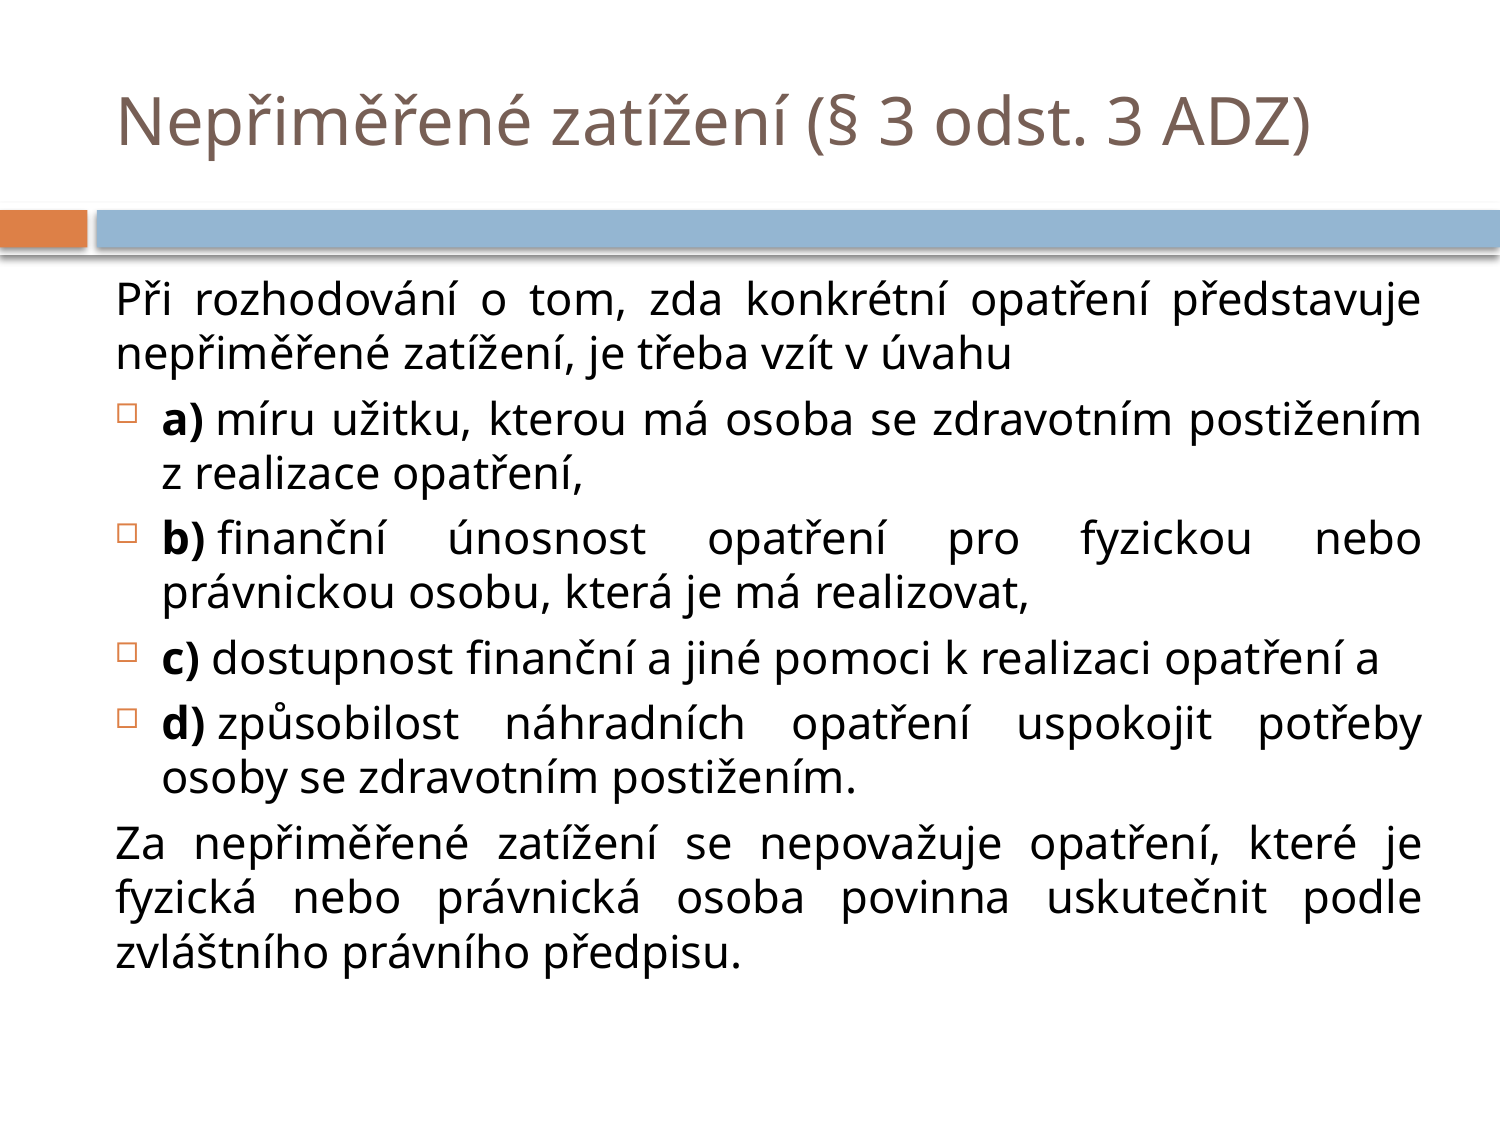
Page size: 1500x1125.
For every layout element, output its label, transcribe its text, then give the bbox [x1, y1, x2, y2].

title Nepřiměřené zatížení (§ 3 odst. 3 ADZ) [100, 37, 1438, 200]
list Při rozhodování o tom, zda konkrétní opatření představuje nepřiměřené zatížení, je třeba vzít v úvahu a) míru užitku, kterou má osoba se zdravotním postižením z realizace opatření, b) finanční únosnost opatření pro fyzickou nebo právnickou osobu, která je má realizovat, c) dostupnost finanční a jiné pomoci k realizaci opatření a d) způsobilost náhradních opatření uspokojit potřeby osoby se zdravotním postižením. Za nepřiměřené zatížení se nepovažuje opatření, které je fyzická nebo právnická osoba povinna uskutečnit podle zvláštního právního předpisu. [100, 262, 1438, 1000]
